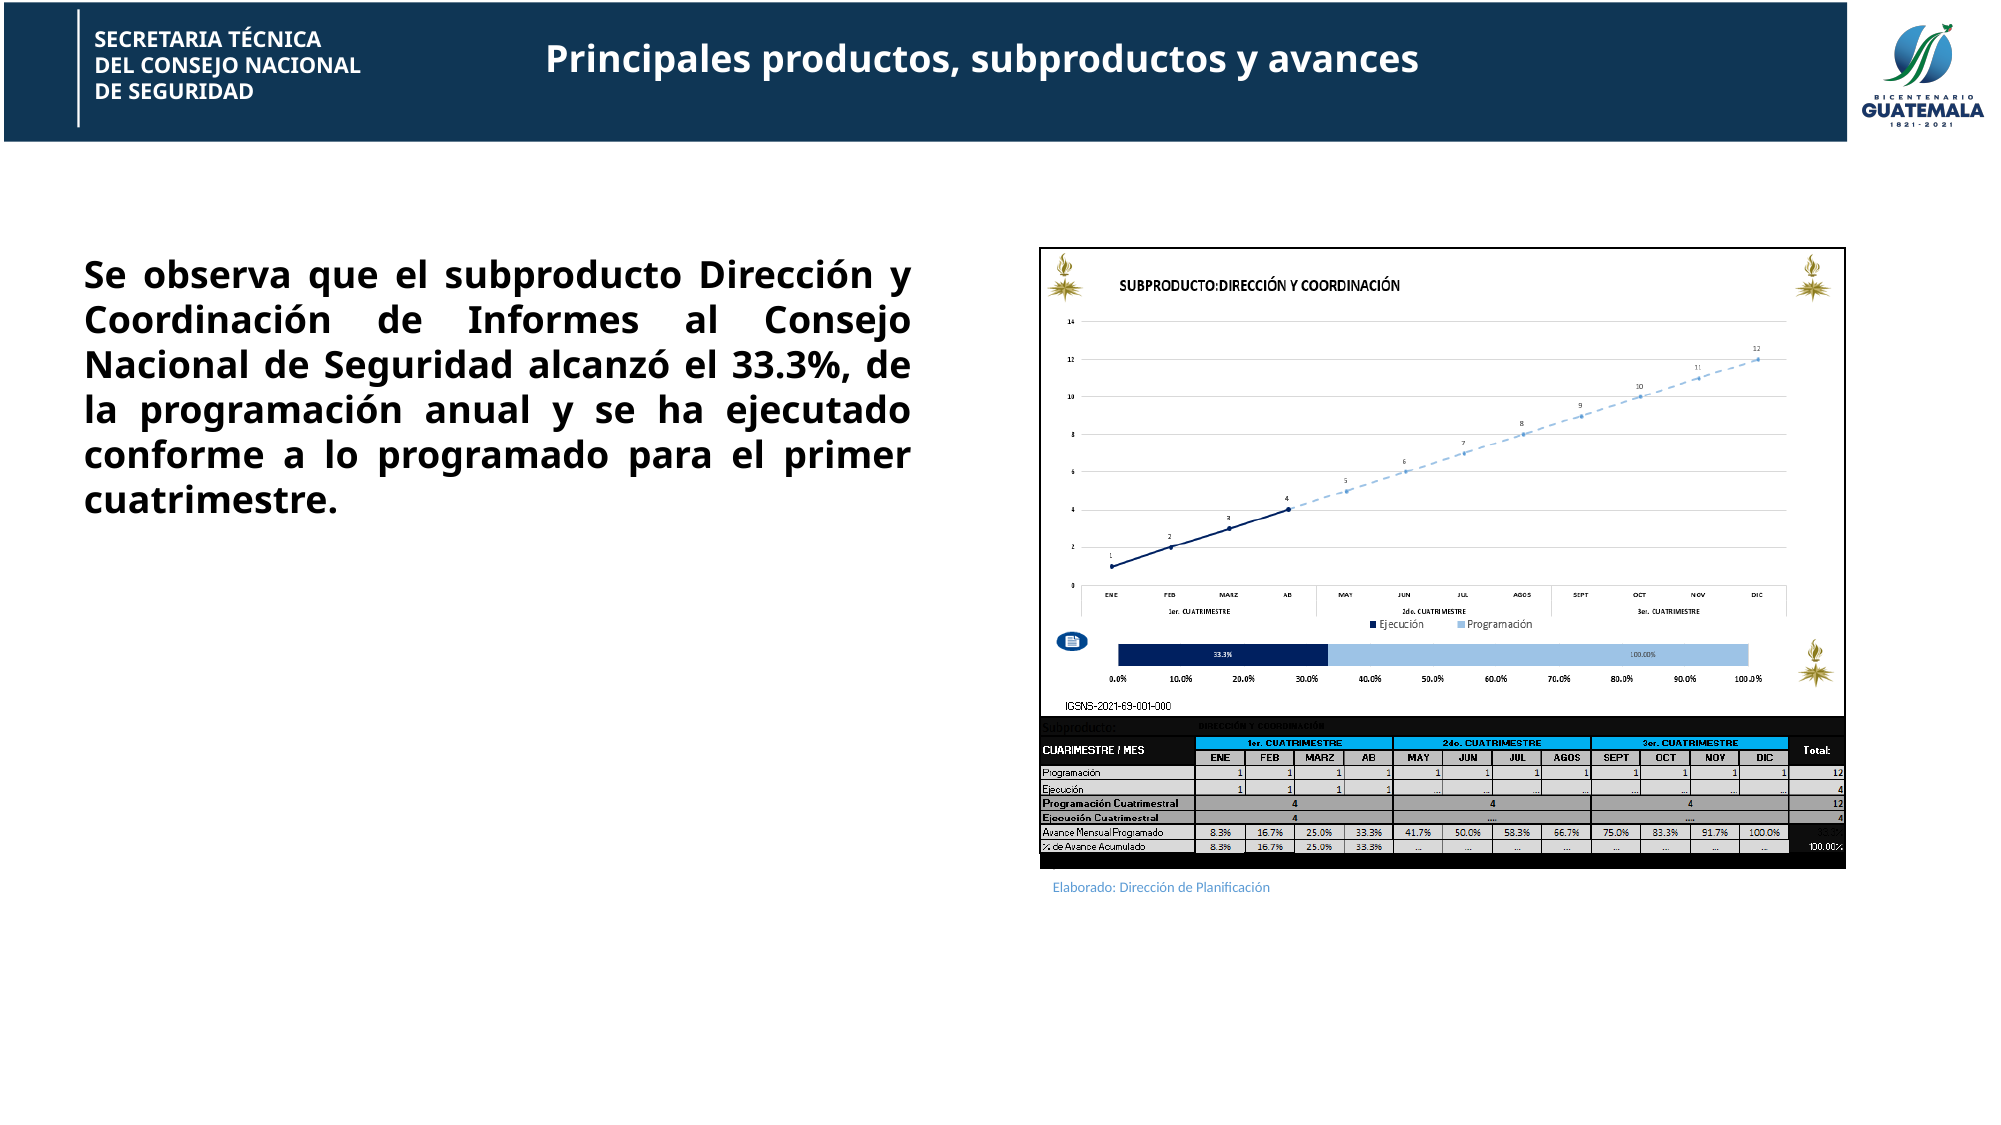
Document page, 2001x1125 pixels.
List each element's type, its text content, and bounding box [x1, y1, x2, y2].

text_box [1035, 244, 1850, 906]
picture [1851, 3, 1995, 147]
text_box Principales productos, subproductos y avances [530, 27, 1443, 132]
text_box Se observa que el subproducto Dirección y Coordinación de Informes al Consejo Nacional de Seguridad alcanzó el 33.3%, de la programación anual y se ha ejecutado conforme a lo programado para el primer cuatrimestre. [69, 244, 928, 529]
